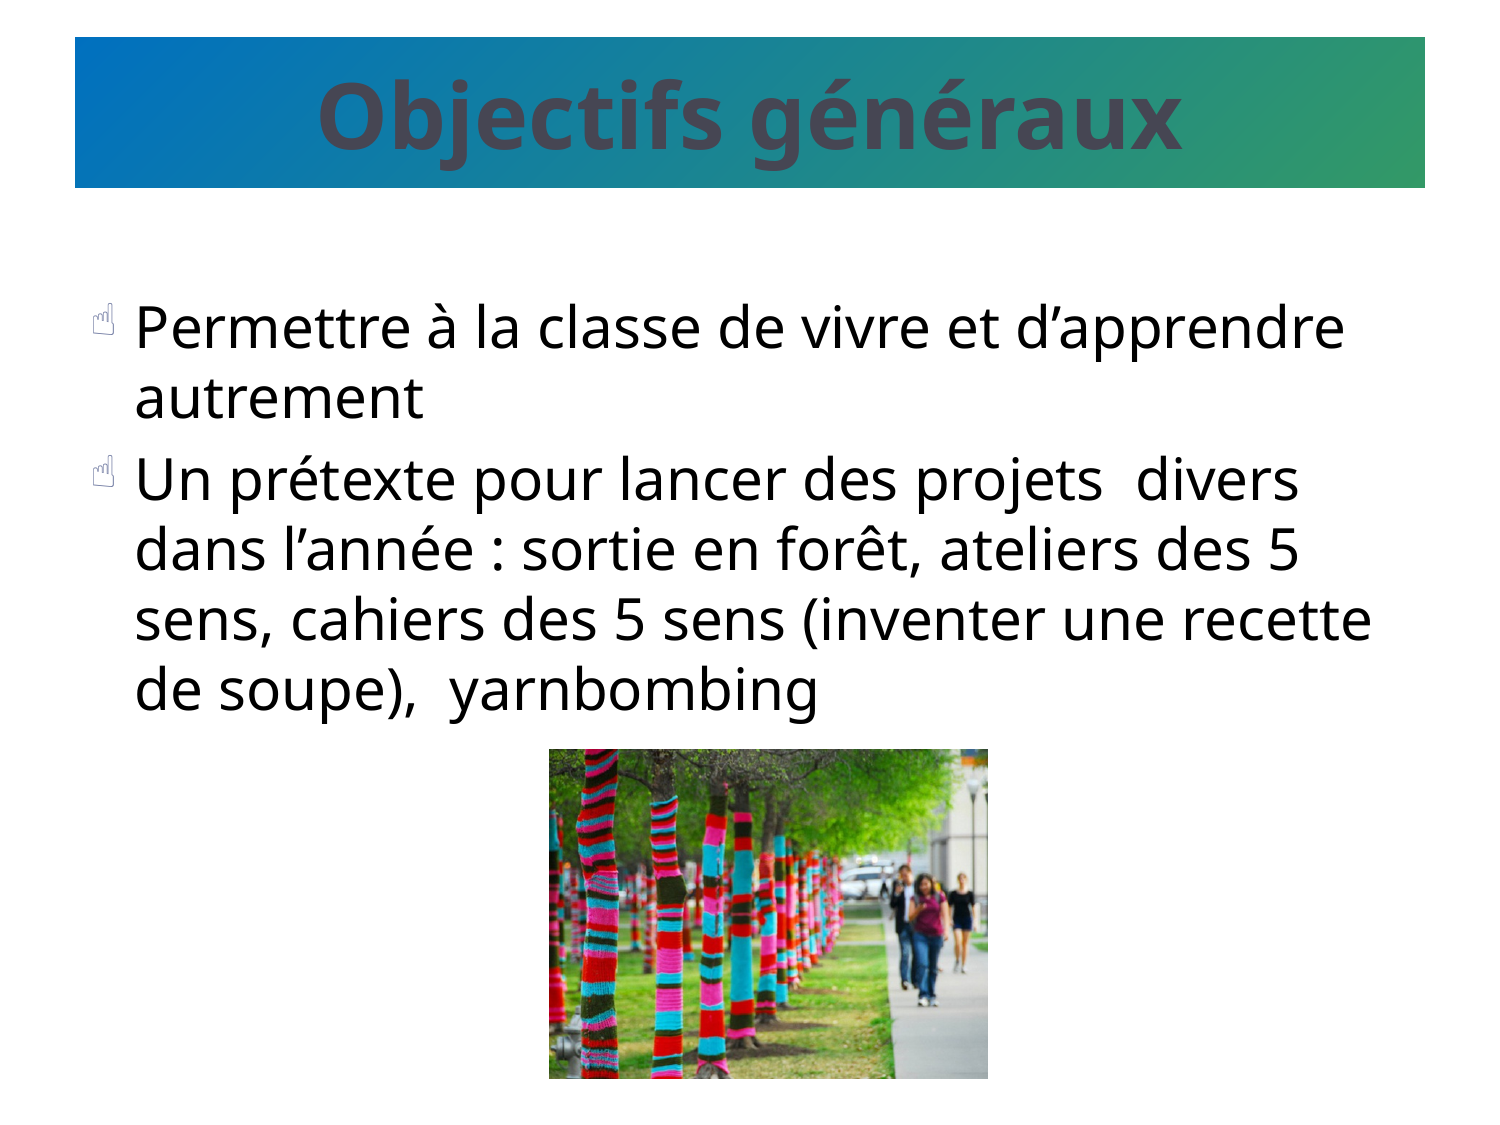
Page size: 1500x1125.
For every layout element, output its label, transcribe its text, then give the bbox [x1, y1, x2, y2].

list Permettre à la classe de vivre et d’apprendre autrement Un prétexte pour lancer des projets divers dans l’année : sortie en forêt, ateliers des 5 sens, cahiers des 5 sens (inventer une recette de soupe), yarnbombing [74, 199, 1426, 1011]
title Objectifs généraux [74, 37, 1426, 188]
picture [549, 749, 988, 1079]
